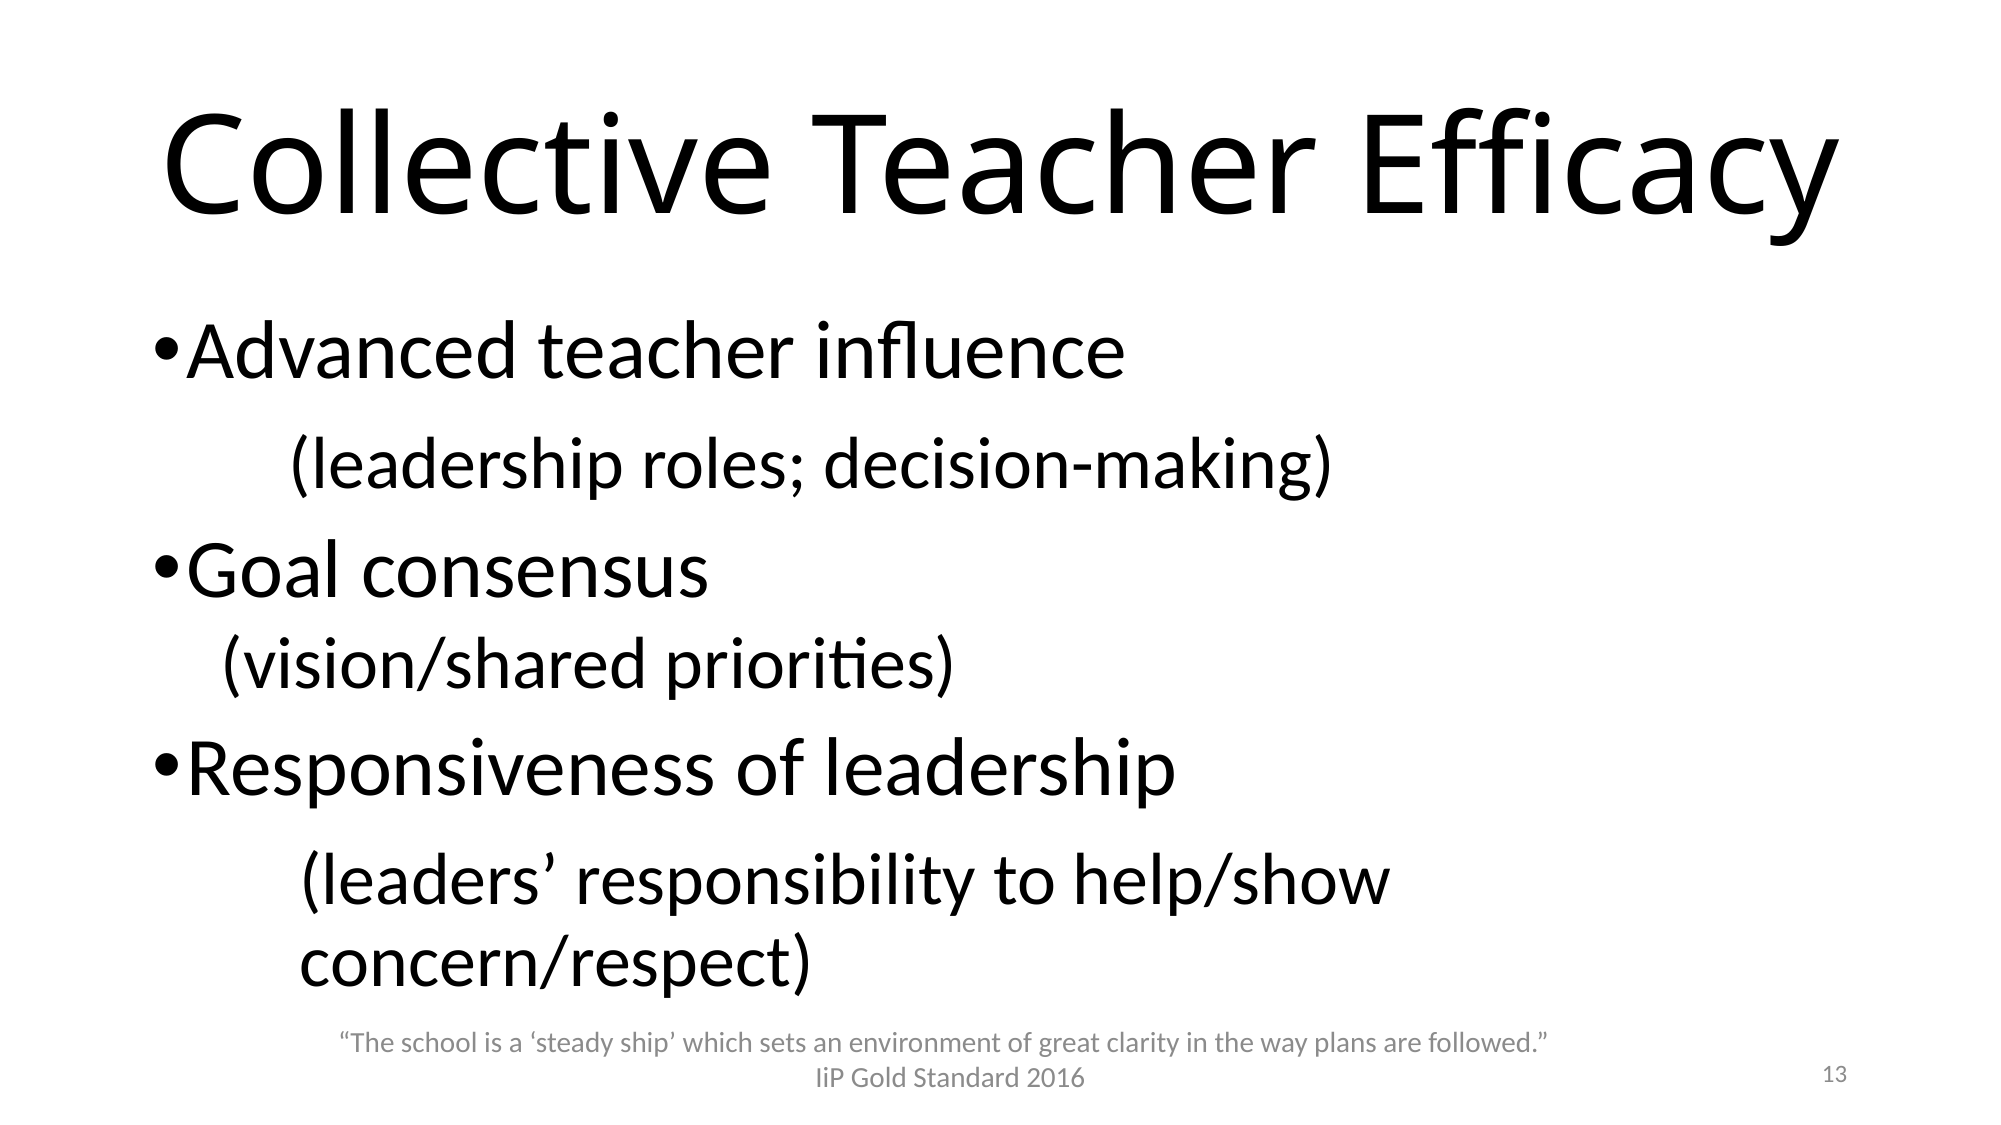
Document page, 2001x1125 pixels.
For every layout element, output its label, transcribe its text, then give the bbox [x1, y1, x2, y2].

list Advanced teacher influence (leadership roles; decision-making) Goal consensus (vision/shared priorities) Responsiveness of leadership (leaders’ responsibility to help/show concern/respect) [137, 299, 1863, 1014]
slide_number 13 [1764, 1042, 1863, 1103]
footer “The school is a ‘steady ship’ which sets an environment of great clarity in the way plans are followed.” IiP Gold Standard 2016 [137, 1013, 1764, 1103]
title Collective Teacher Efficacy [137, 59, 1863, 278]
